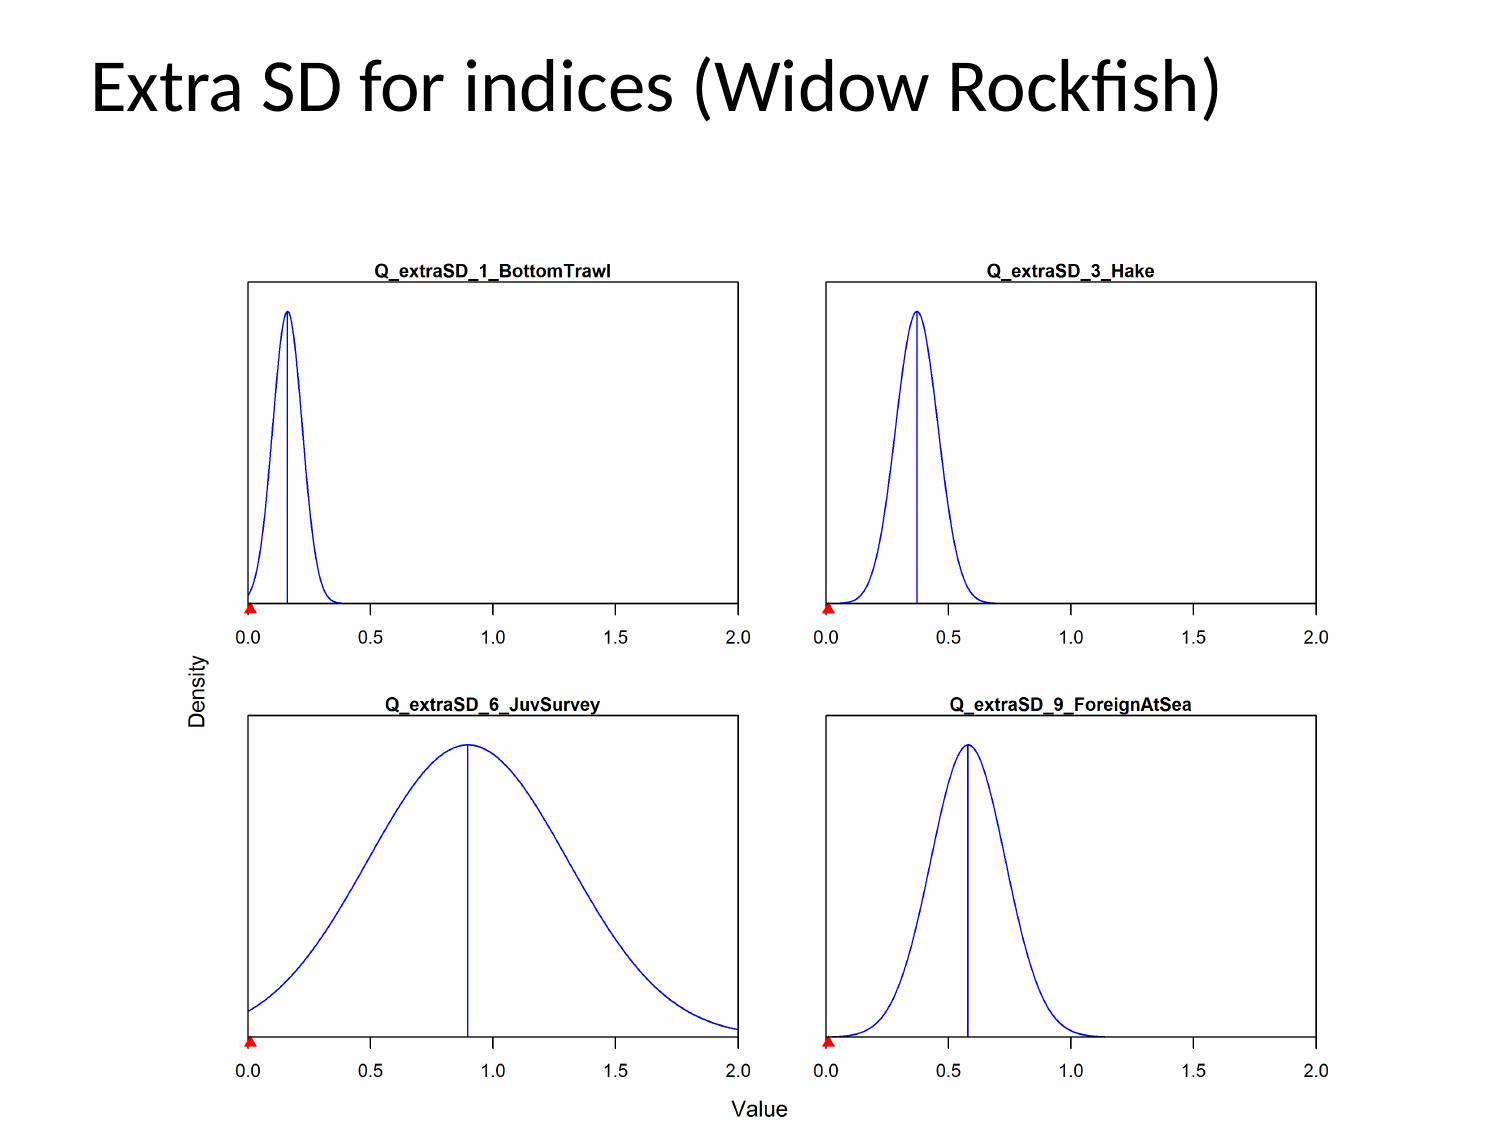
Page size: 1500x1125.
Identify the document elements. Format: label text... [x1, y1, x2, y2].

picture [182, 258, 1338, 1125]
title Extra SD for indices (Widow Rockfish) [75, 12, 1425, 150]
